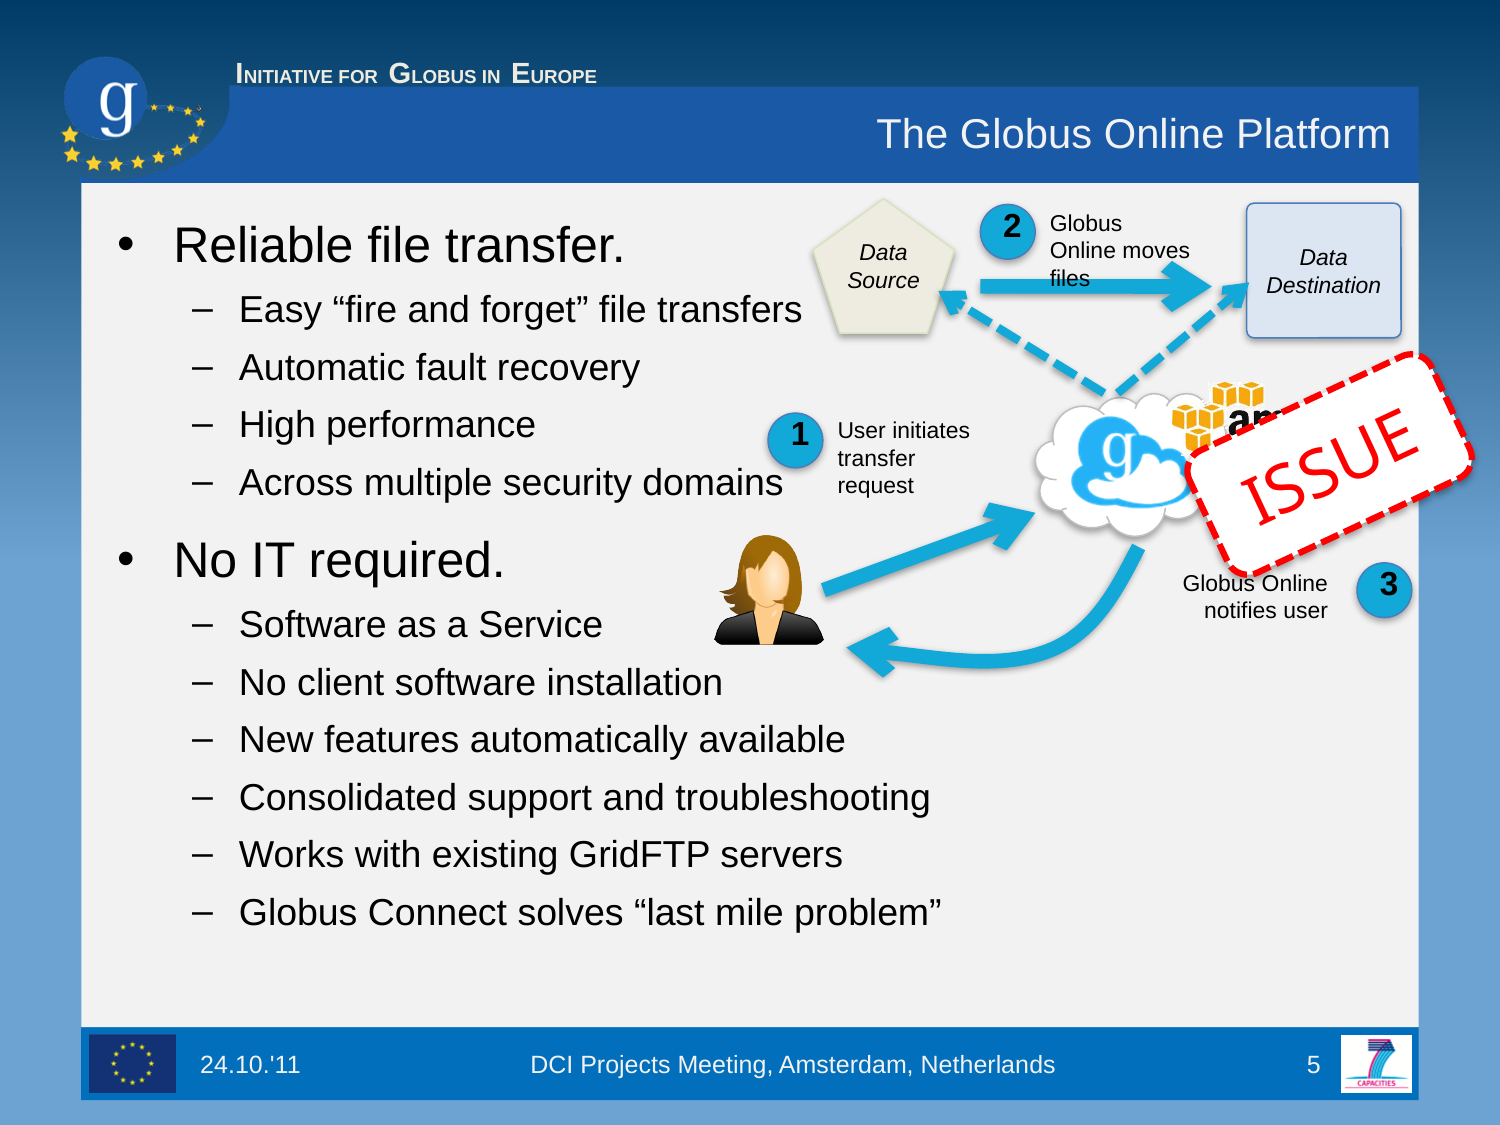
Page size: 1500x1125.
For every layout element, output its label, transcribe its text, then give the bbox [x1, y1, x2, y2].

picture [1341, 1035, 1412, 1093]
picture [89, 1034, 176, 1093]
footer DCI Projects Meeting, Amsterdam, Netherlands [349, 1033, 1239, 1094]
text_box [714, 198, 1412, 670]
picture [58, 46, 241, 183]
slide_number 5 [1250, 1033, 1336, 1094]
picture [1171, 381, 1384, 460]
text_box ISSUE [1418, 354, 1473, 499]
title The Globus Online Platform [239, 99, 1407, 171]
slide_number 24.10.'11 [185, 1033, 338, 1094]
list Reliable file transfer. Easy “fire and forget” file transfers Automatic fault recovery High performance Across multiple security domains No IT required. Software as a Service No client software installation New features automatically available Consolidated support and troubleshooting Works with existing GridFTP servers Globus Connect solves “last mile problem” [101, 204, 965, 948]
